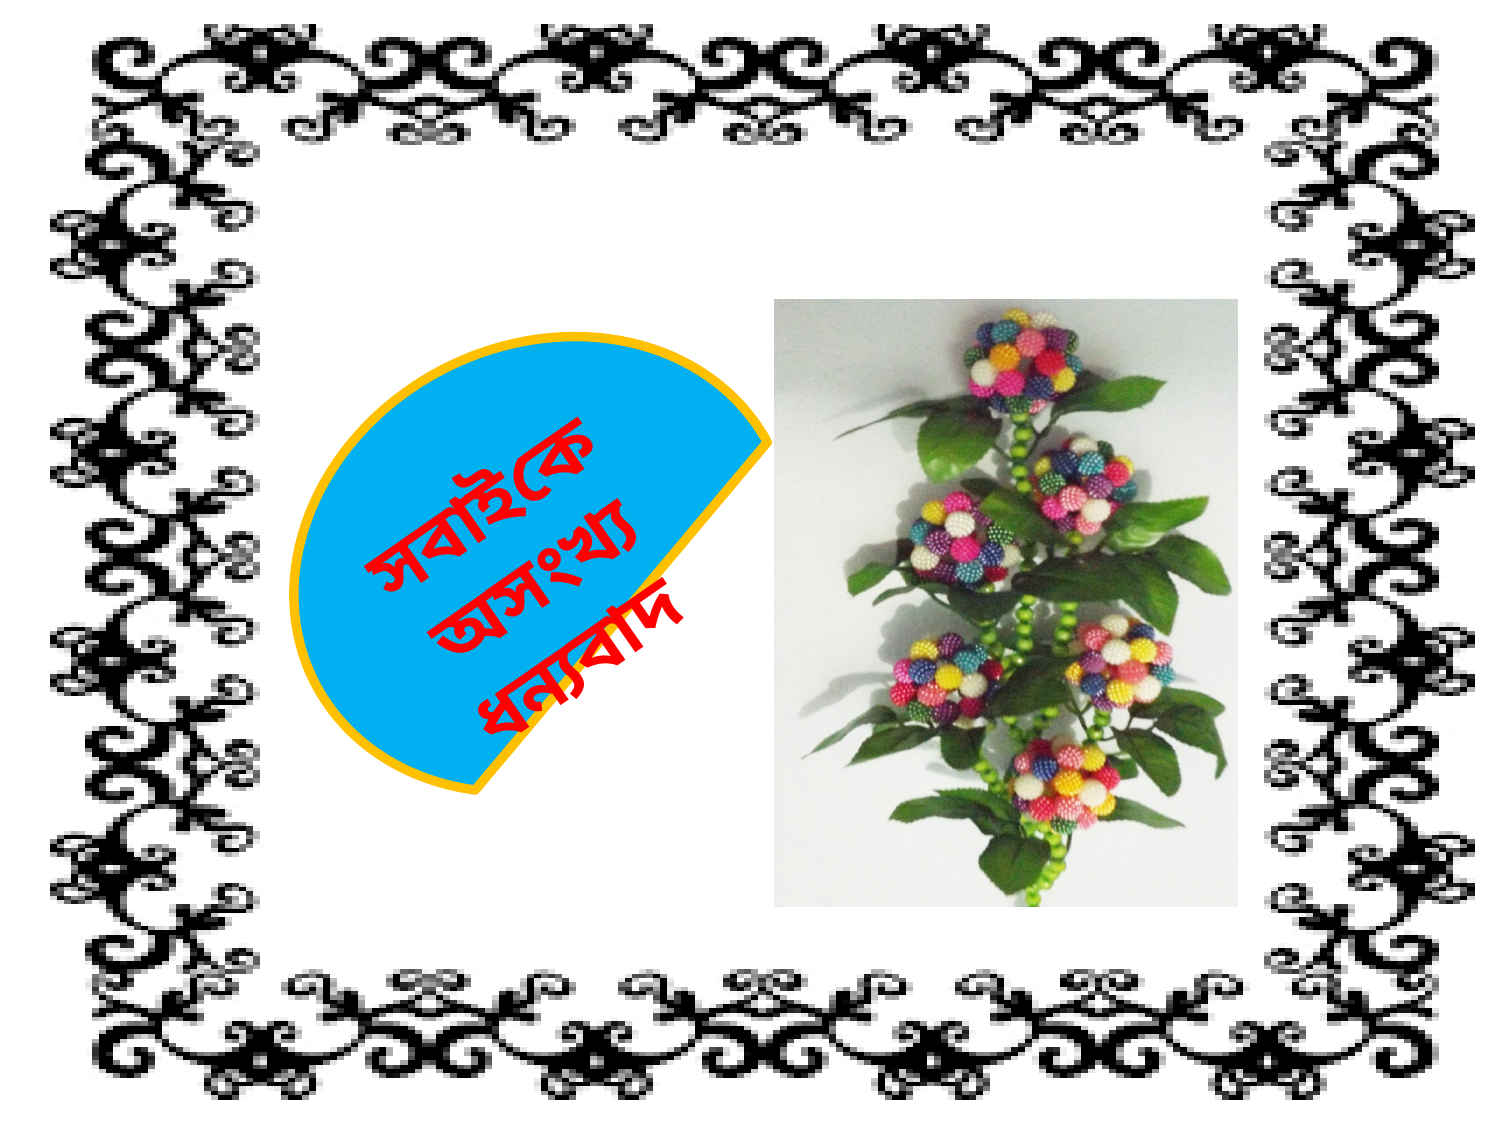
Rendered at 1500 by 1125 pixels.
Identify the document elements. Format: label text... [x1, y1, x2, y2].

text_box সবাইকে অসংখ্য ধন্যবাদ [274, 339, 769, 819]
text_box [627, 339, 769, 489]
text_box [292, 612, 404, 772]
text_box [292, 334, 625, 572]
picture [50, 24, 1475, 1100]
